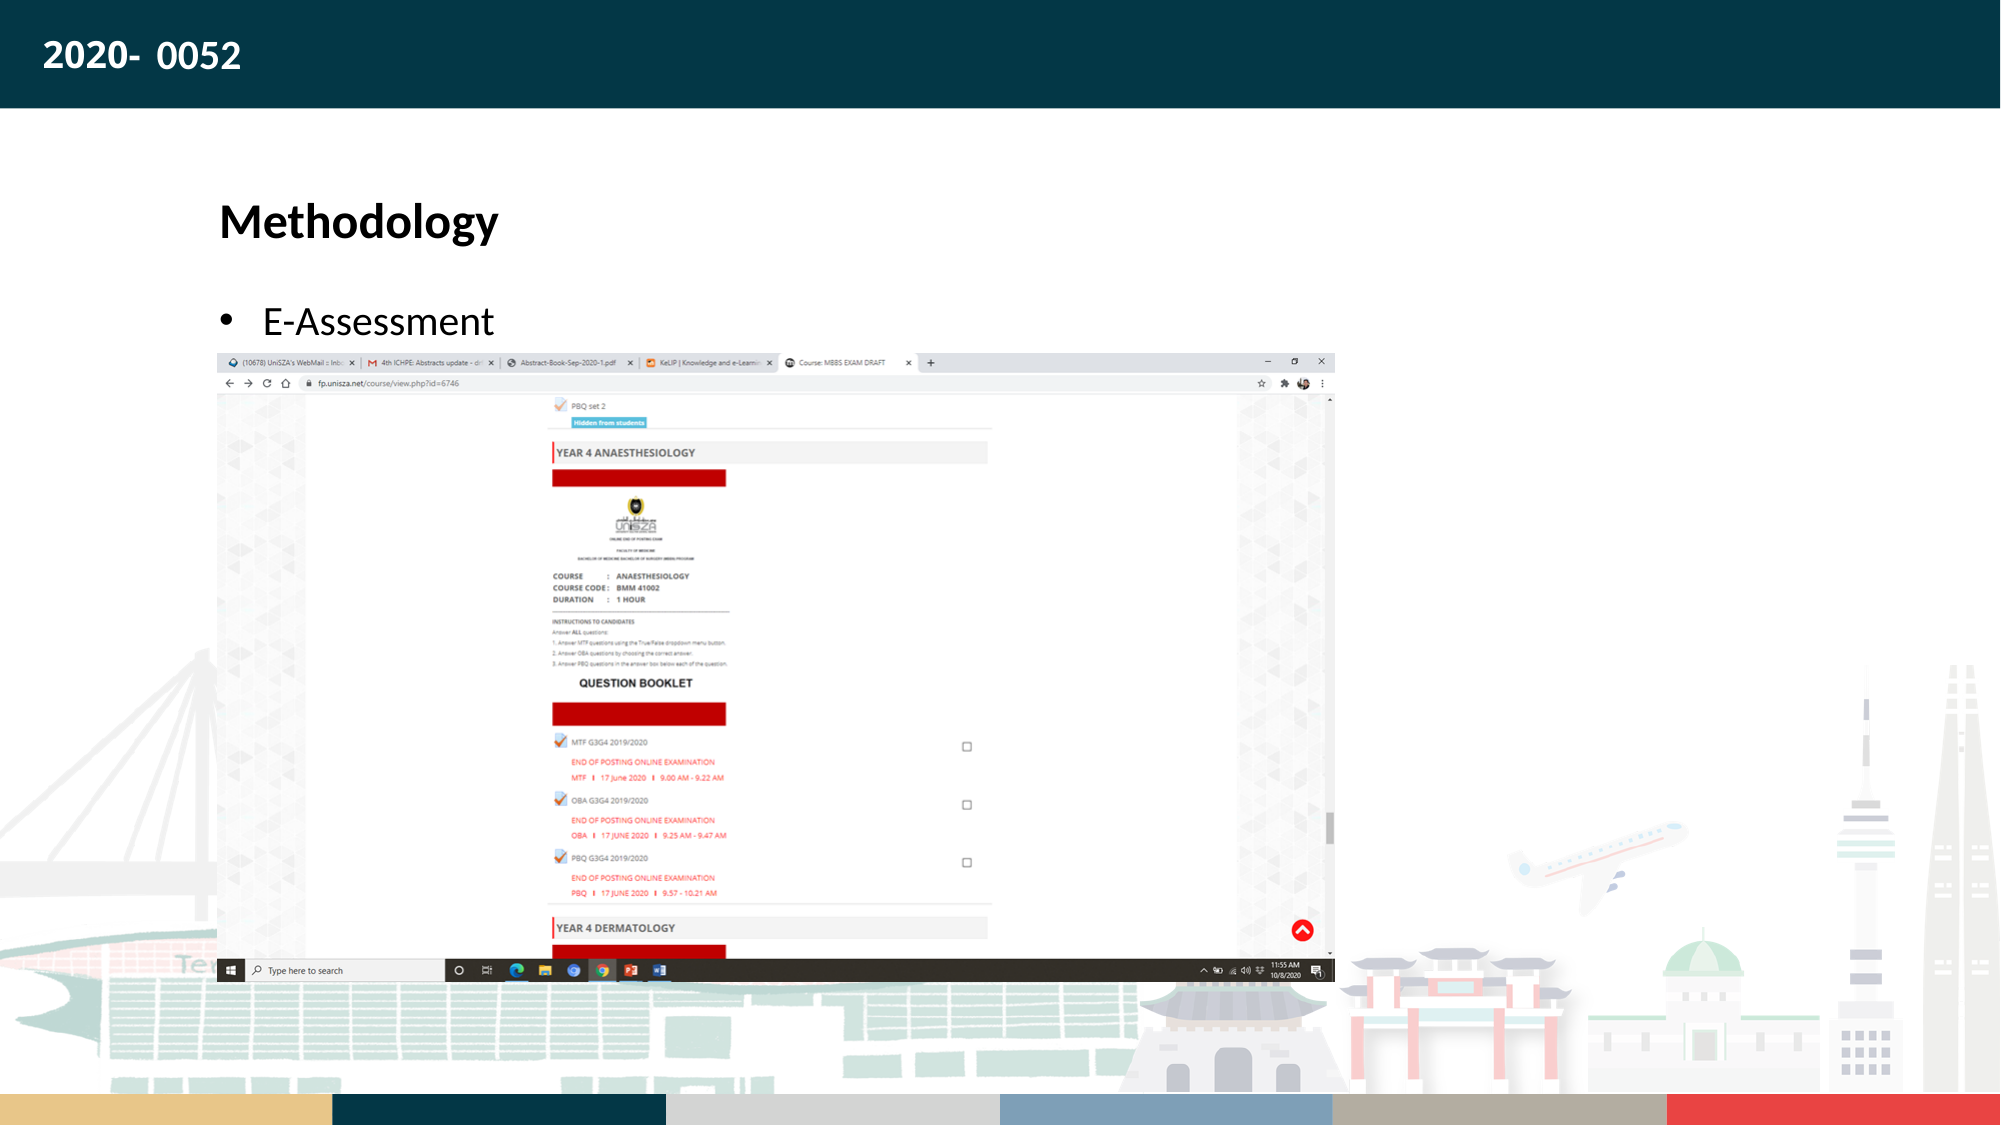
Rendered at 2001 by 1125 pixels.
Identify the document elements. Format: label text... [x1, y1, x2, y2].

picture [667, 1094, 2000, 1125]
text_box 0052 [141, 20, 701, 85]
picture [217, 353, 1335, 982]
picture [0, 1094, 332, 1125]
text_box Methodology [204, 181, 1547, 257]
text_box E-Assessment [204, 286, 1547, 652]
